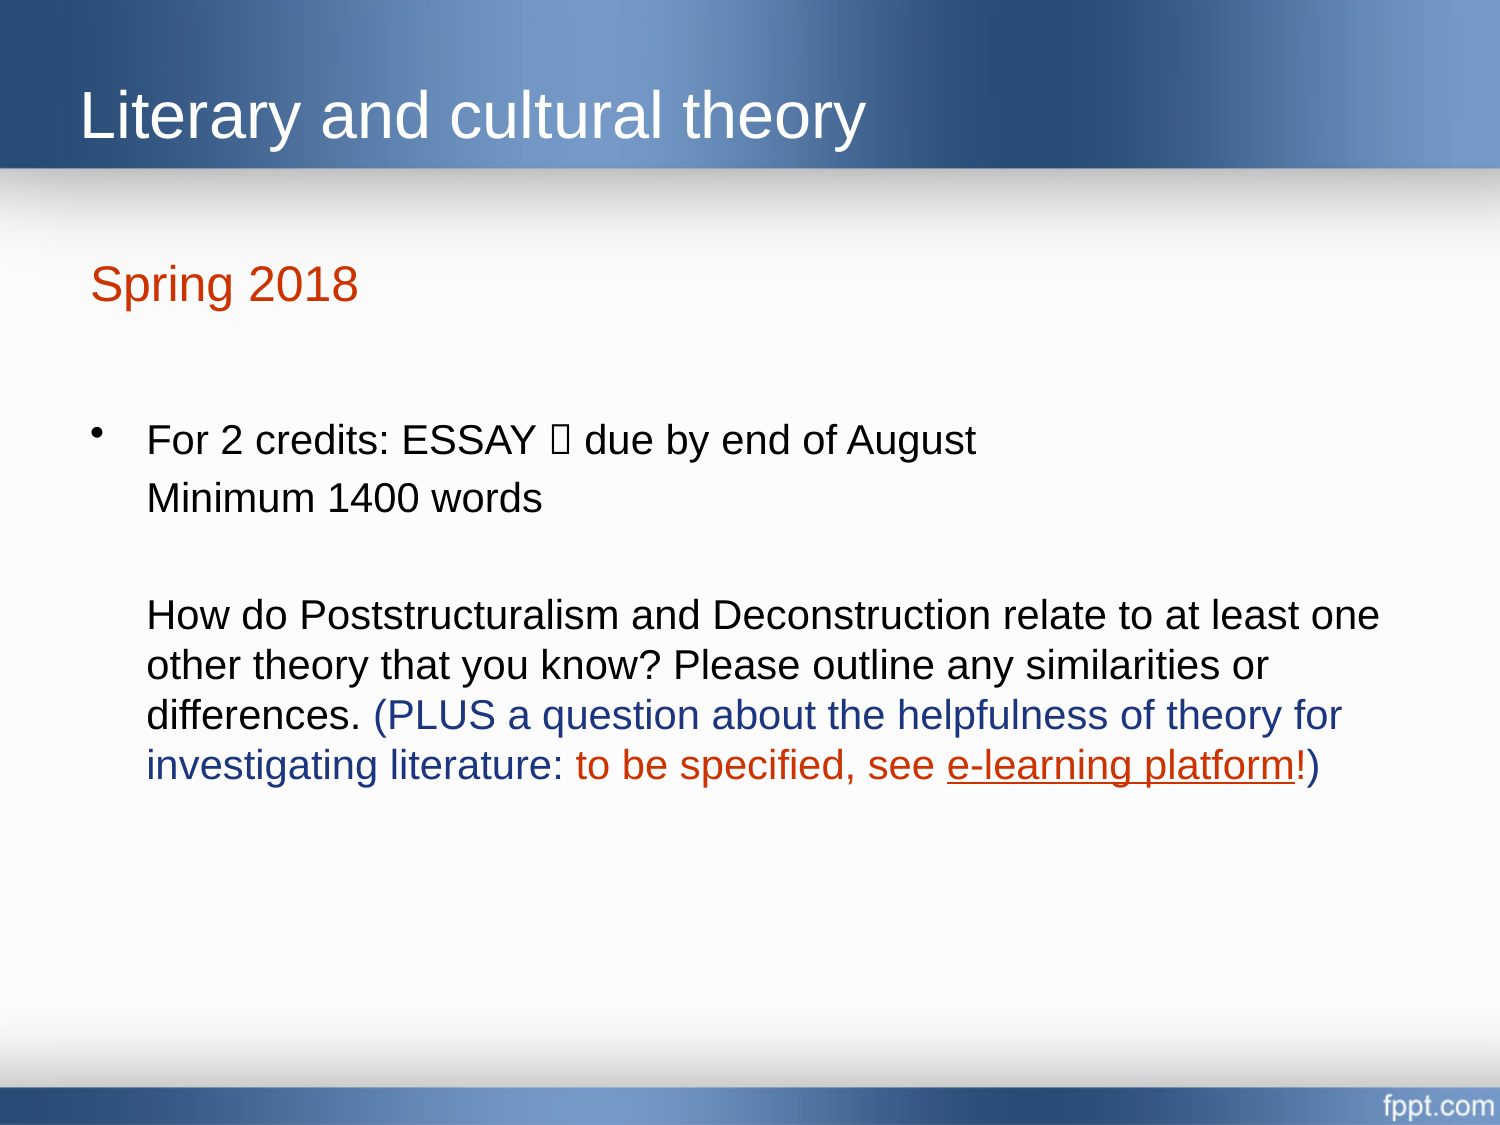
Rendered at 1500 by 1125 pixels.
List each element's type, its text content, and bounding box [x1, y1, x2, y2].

list Spring 2018 For 2 credits: ESSAY  due by end of August Minimum 1400 words How do Poststructuralism and Deconstruction relate to at least one other theory that you know? Please outline any similarities or differences. (PLUS a question about the helpfulness of theory for investigating literature: to be specified, see e-learning platform!) [74, 243, 1426, 1048]
title Literary and cultural theory [64, 30, 1416, 193]
picture [0, 0, 1500, 1125]
